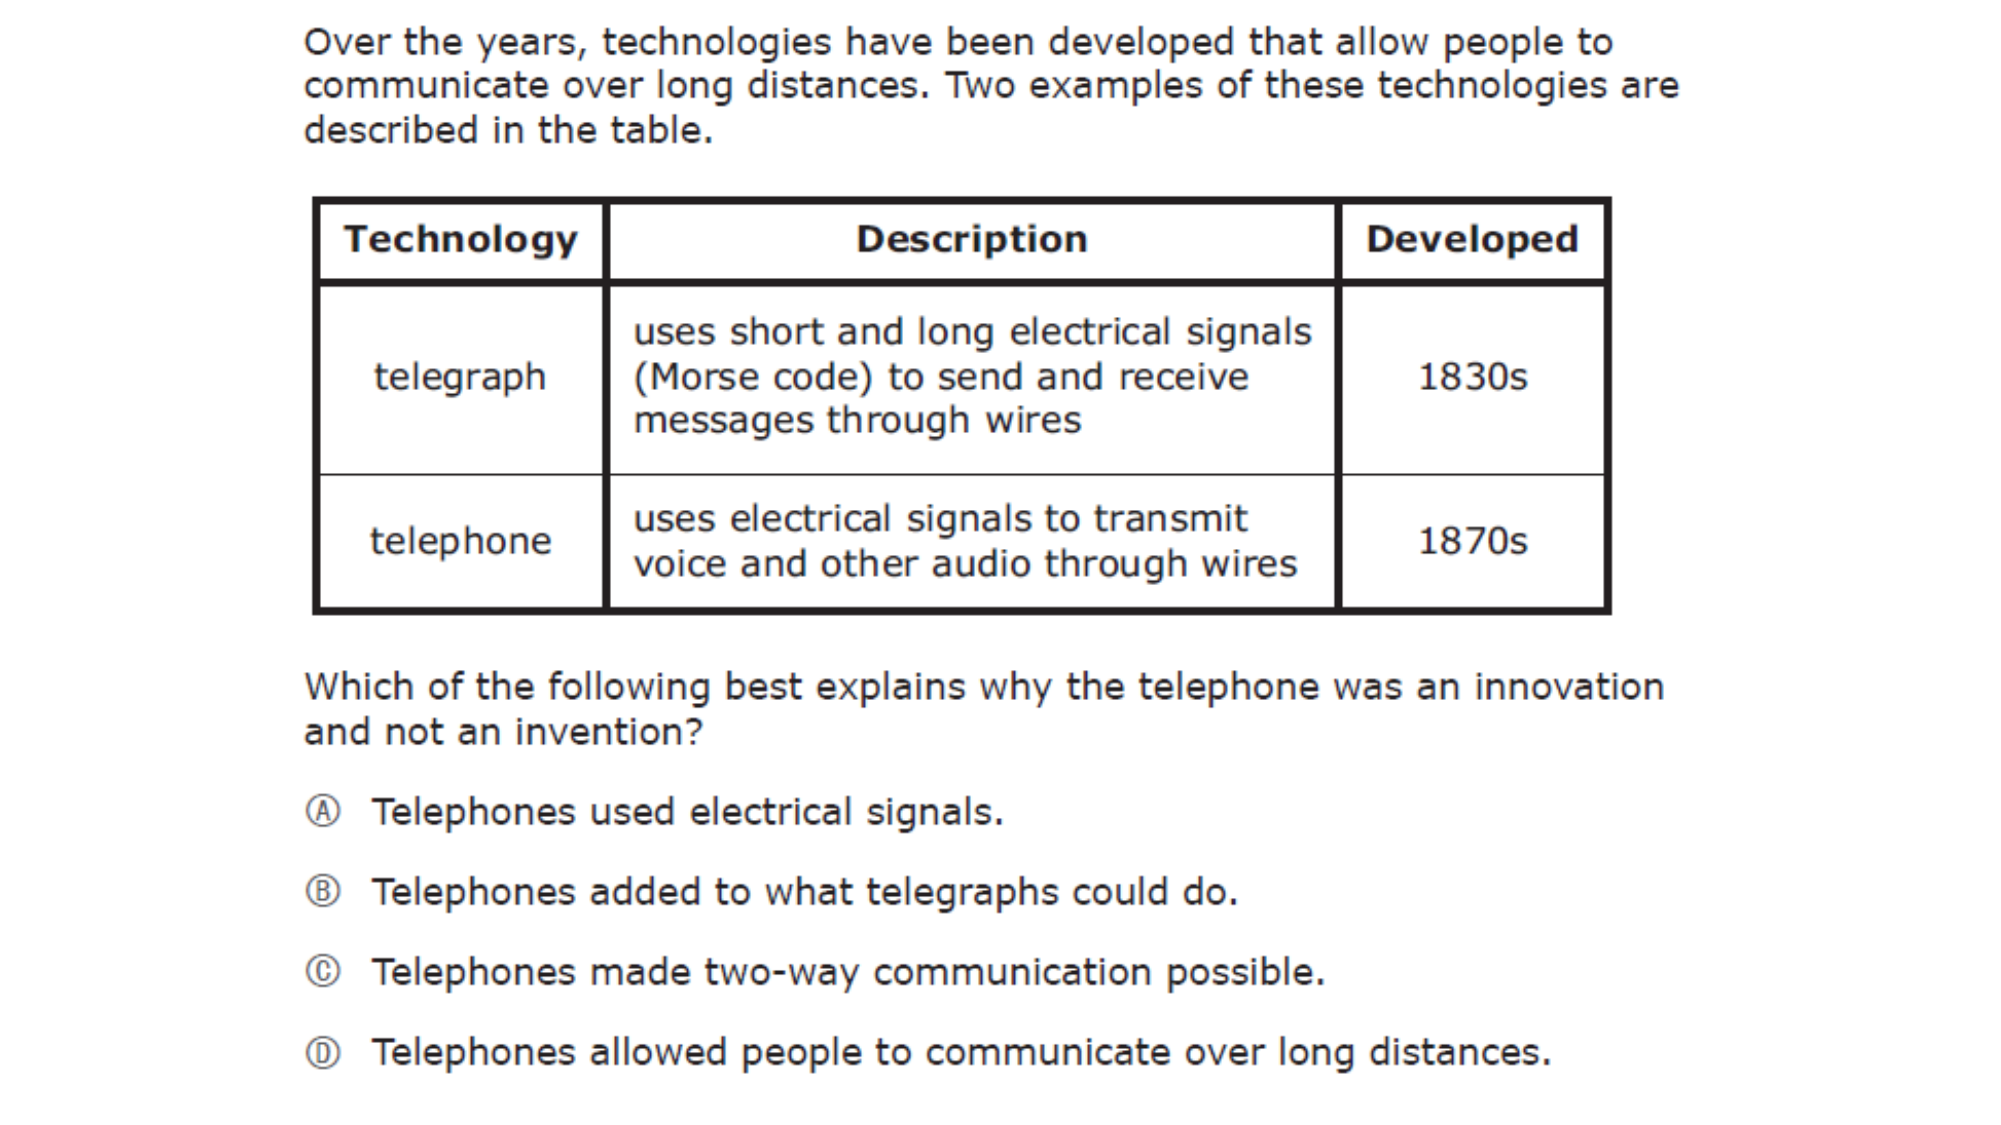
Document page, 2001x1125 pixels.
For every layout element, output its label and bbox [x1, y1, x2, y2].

picture [286, 8, 1703, 1125]
